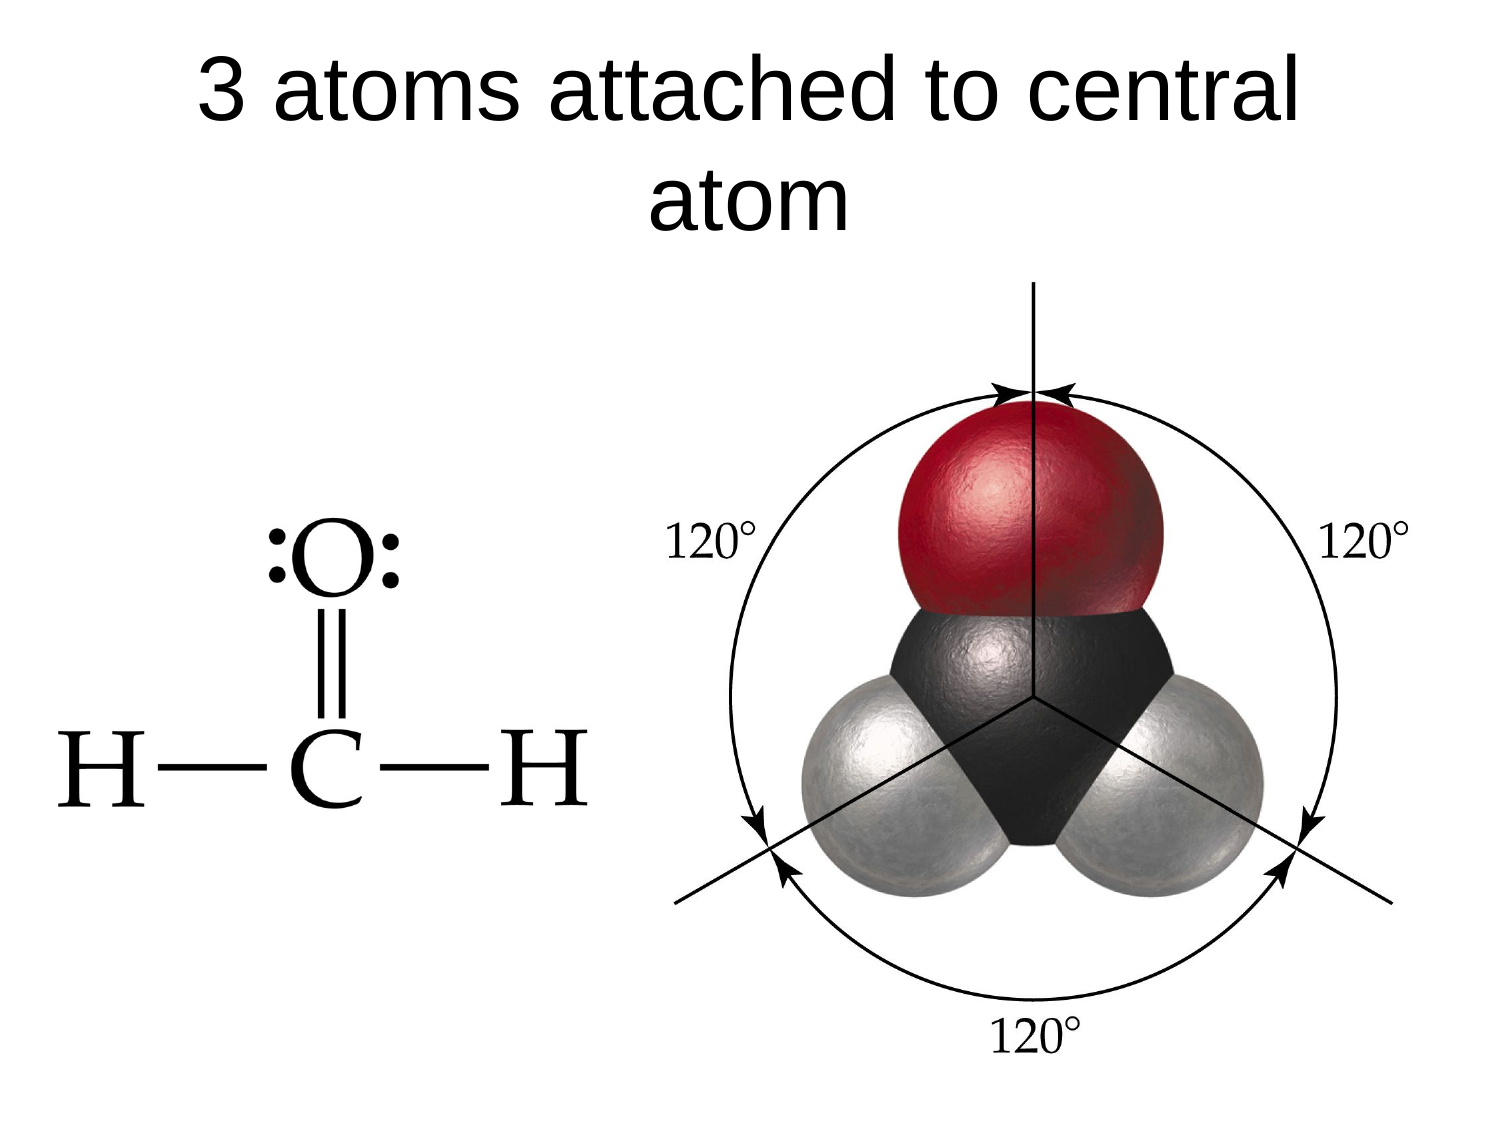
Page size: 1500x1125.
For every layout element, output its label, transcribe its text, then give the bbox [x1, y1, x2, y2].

picture [49, 512, 601, 814]
title 3 atoms attached to central atom [74, 44, 1426, 233]
picture [649, 274, 1419, 1076]
